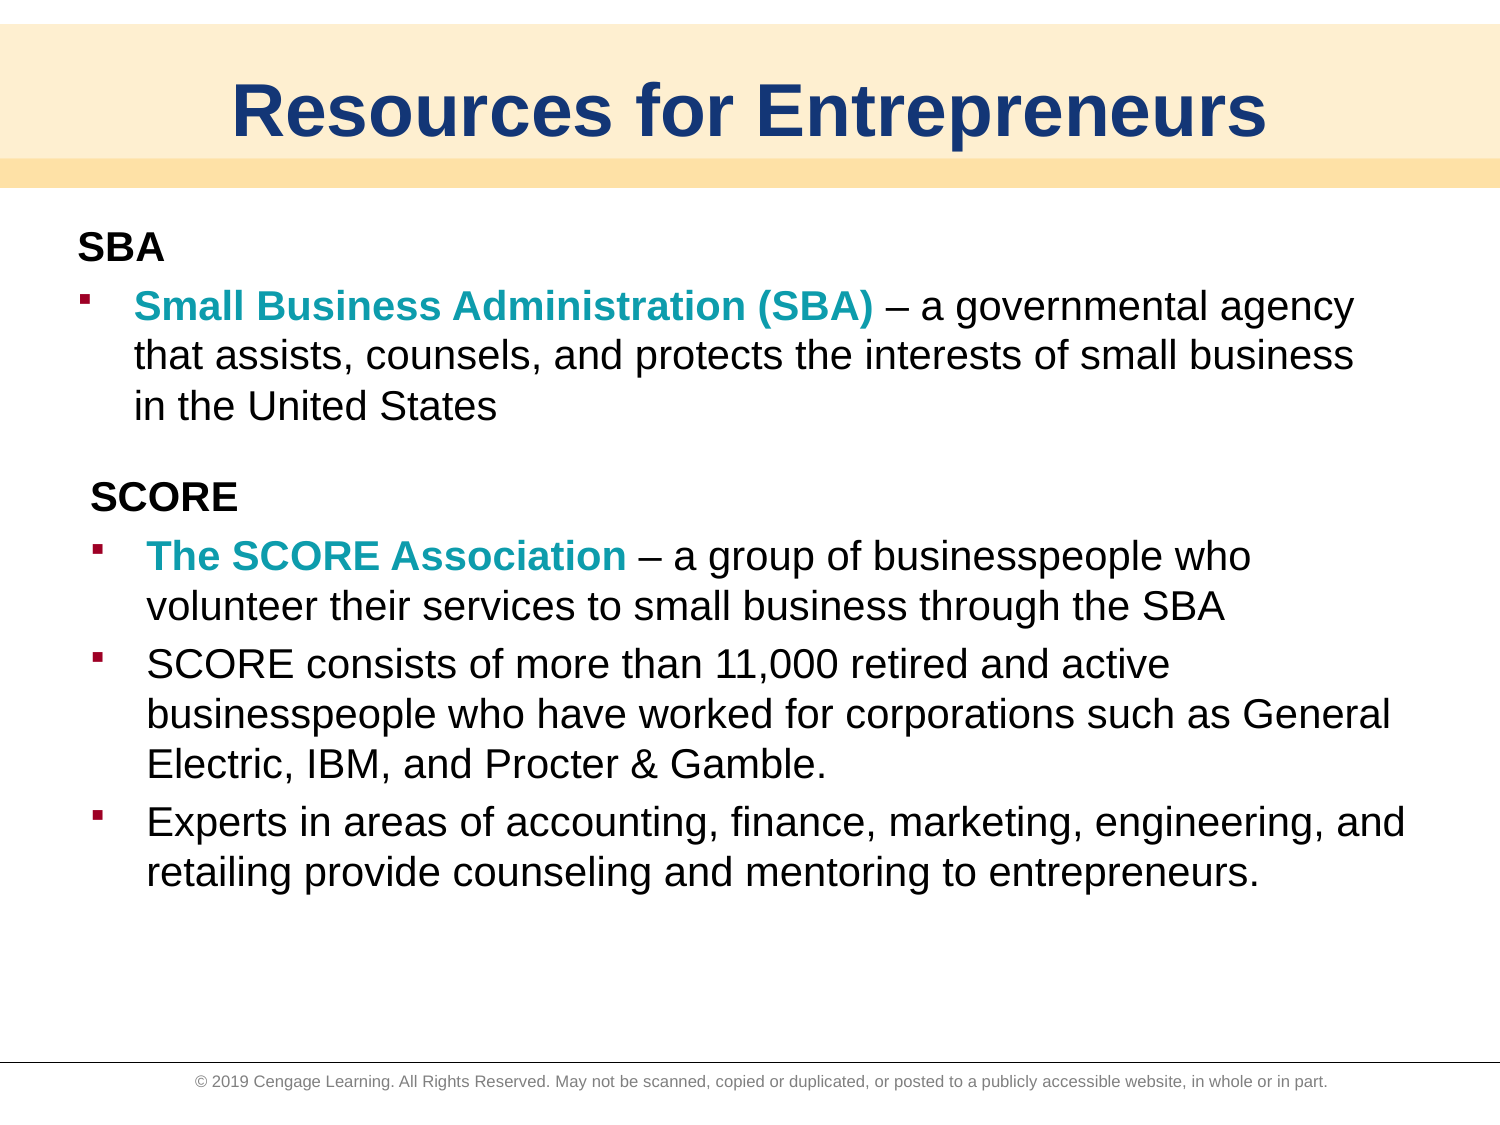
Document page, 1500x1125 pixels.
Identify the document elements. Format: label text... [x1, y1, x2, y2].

list SBA Small Business Administration (SBA) – a governmental agency that assists, counsels, and protects the interests of small business in the United States [62, 212, 1413, 1013]
text_box SCORE The SCORE Association – a group of businesspeople who volunteer their services to small business through the SBA SCORE consists of more than 11,000 retired and active businesspeople who have worked for corporations such as General Electric, IBM, and Procter & Gamble. Experts in areas of accounting, finance, marketing, engineering, and retailing provide counseling and mentoring to entrepreneurs. [74, 462, 1425, 925]
title Resources for Entrepreneurs [74, 24, 1426, 188]
